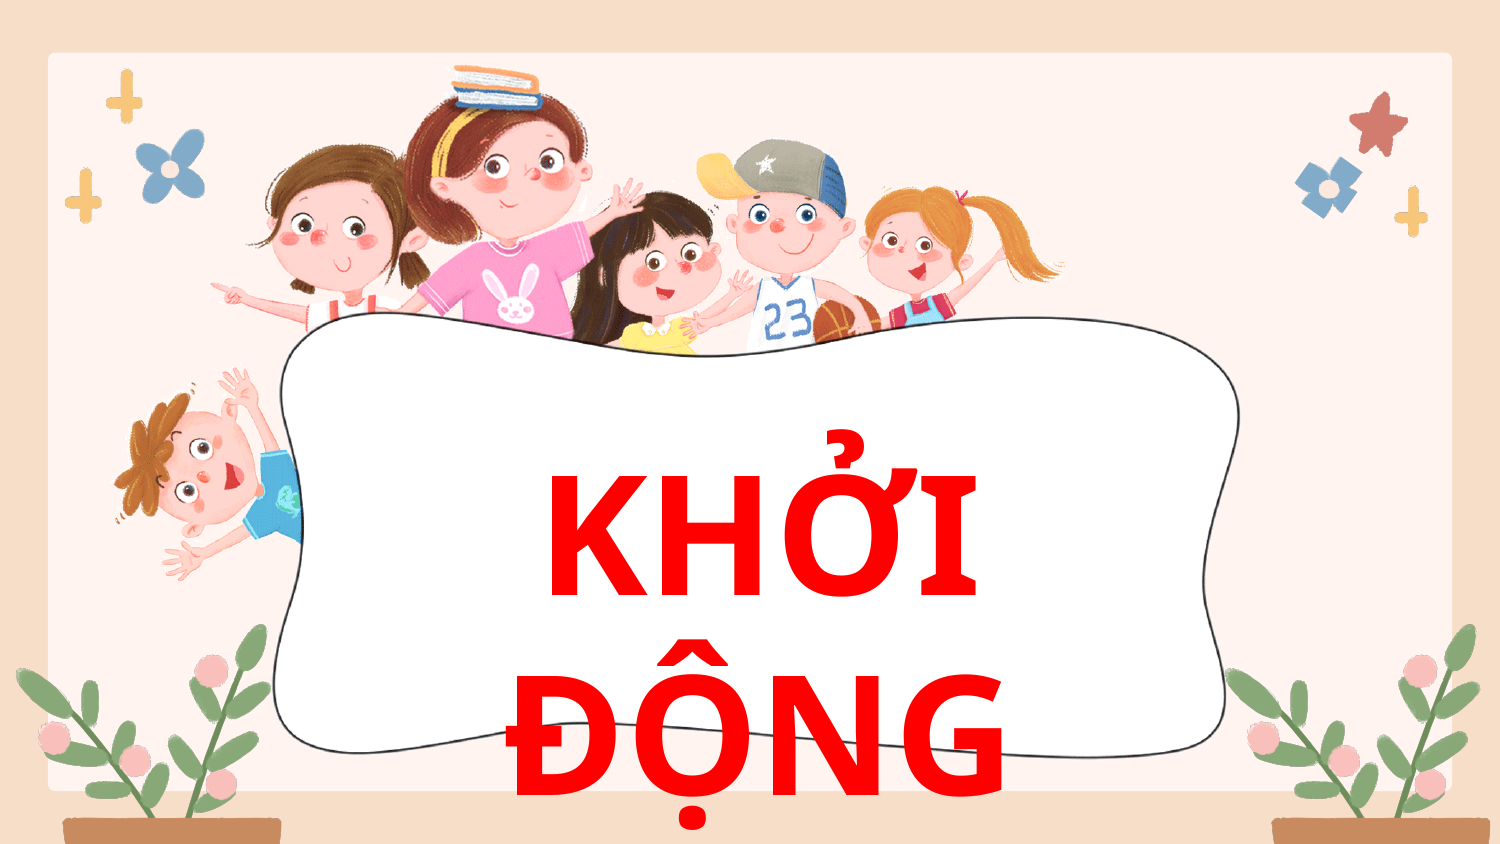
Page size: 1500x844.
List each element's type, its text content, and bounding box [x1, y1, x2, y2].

text_box [15, 624, 282, 844]
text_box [1298, 84, 1428, 244]
text_box [1224, 624, 1491, 844]
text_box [60, 67, 99, 231]
picture [104, 49, 1295, 776]
text_box KHỞI ĐỘNG [293, 800, 1225, 837]
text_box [47, 52, 1453, 792]
